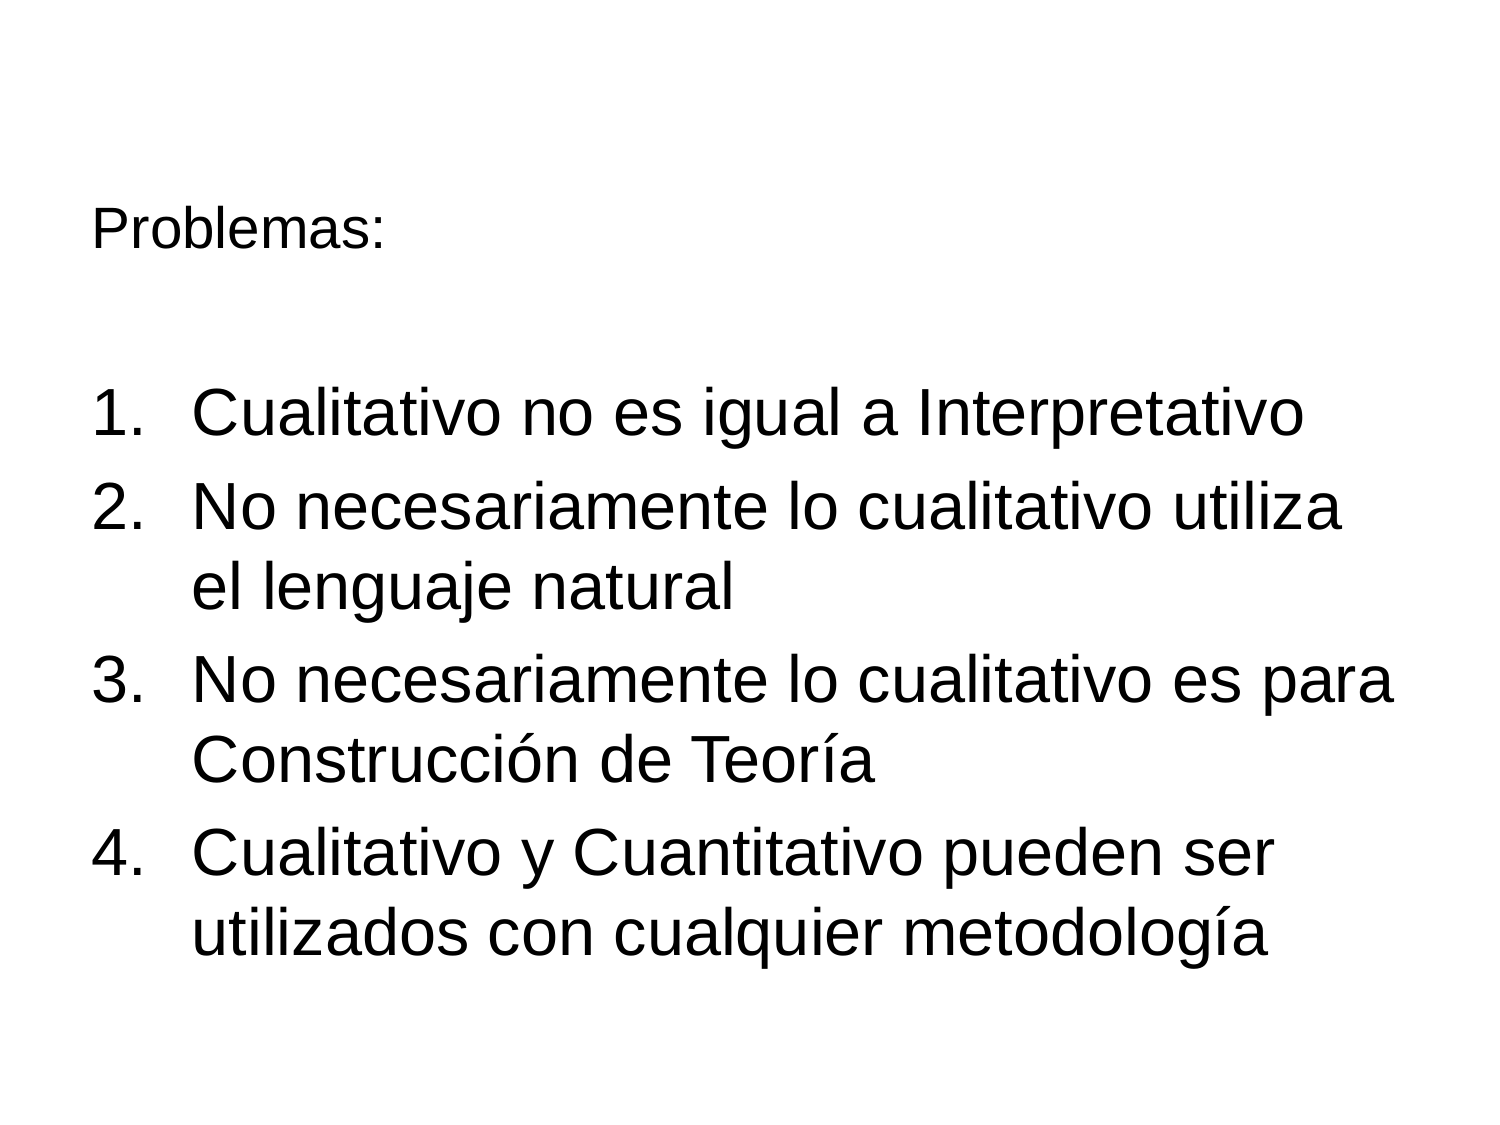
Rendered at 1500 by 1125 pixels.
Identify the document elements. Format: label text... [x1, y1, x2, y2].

title Problemas: [76, 125, 1426, 325]
list Cualitativo no es igual a Interpretativo No necesariamente lo cualitativo utiliza el lenguaje natural No necesariamente lo cualitativo es para Construcción de Teoría Cualitativo y Cuantitativo pueden ser utilizados con cualquier metodología [76, 361, 1428, 1105]
